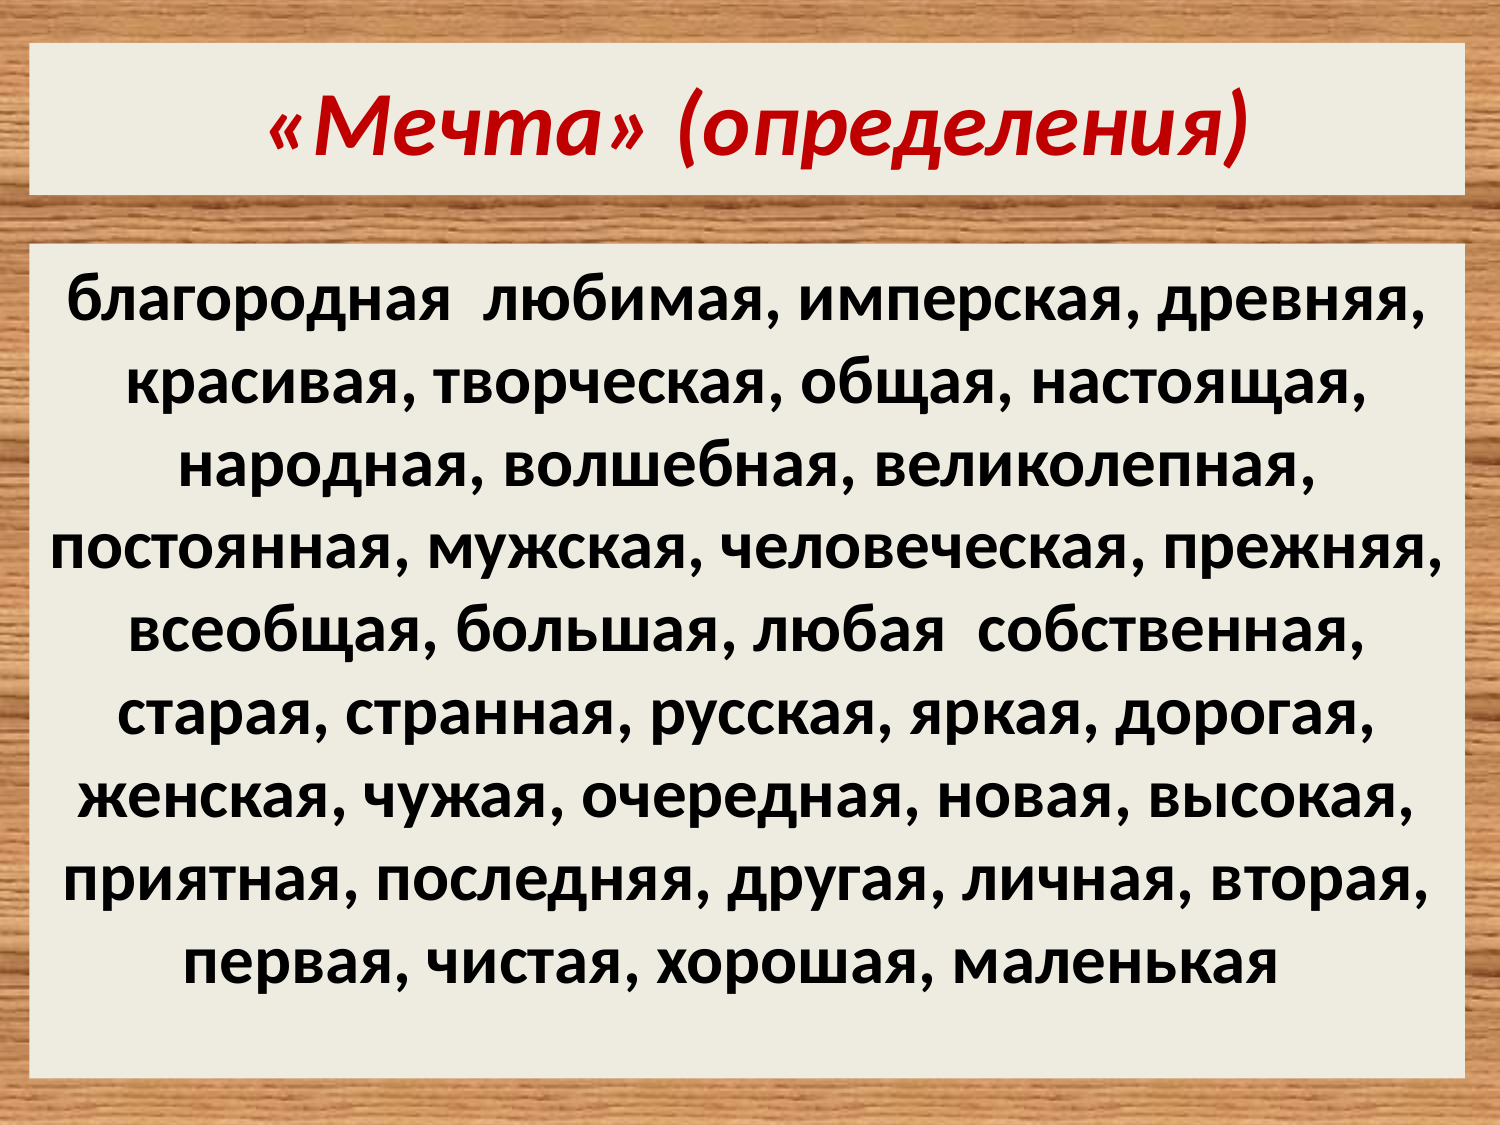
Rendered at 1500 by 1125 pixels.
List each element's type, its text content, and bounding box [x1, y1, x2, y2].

title «Мечта» (определения) [29, 42, 1465, 196]
list благородная любимая, имперская, древняя, красивая, творческая, общая, настоящая, народная, волшебная, великолепная, постоянная, мужская, человеческая, прежняя, всеобщая, большая, любая собственная, старая, странная, русская, яркая, дорогая, женская, чужая, очередная, новая, высокая, приятная, последняя, другая, личная, вторая, первая, чистая, хорошая, маленькая [29, 243, 1465, 1079]
picture [0, 0, 1500, 1125]
